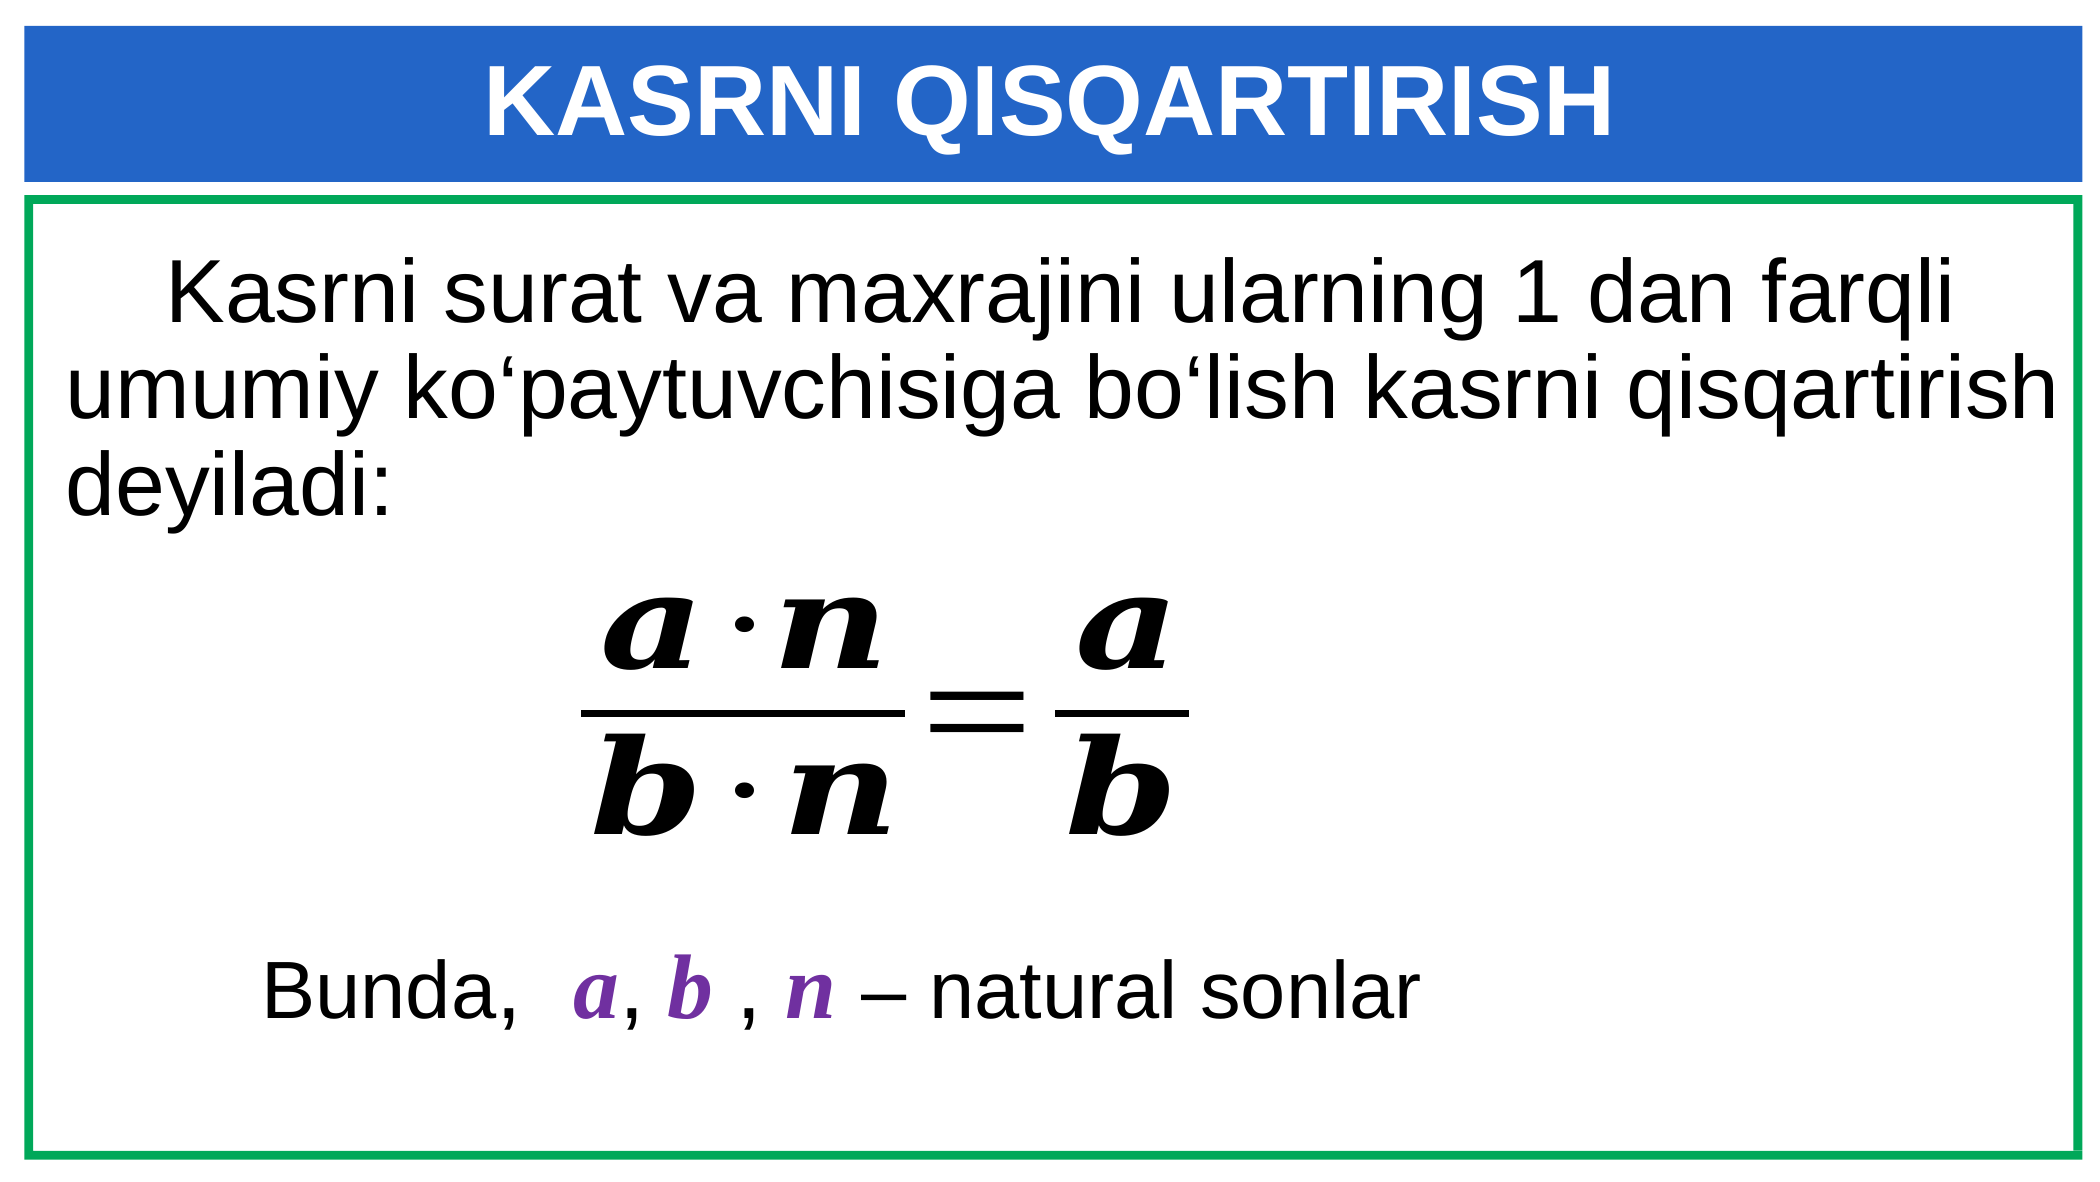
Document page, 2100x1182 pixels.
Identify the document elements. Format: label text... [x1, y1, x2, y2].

text_box KASRNI QISQARTIRISH [147, 28, 1953, 163]
text_box Bunda, a, b , n – natural sonlar [246, 919, 1523, 1044]
text_box Kasrni surat va maxrajini ularning 1 dan farqli umumiy ko‘paytuvchisiga bo‘lish kasrni qisqartirish deyiladi: [45, 234, 2100, 546]
